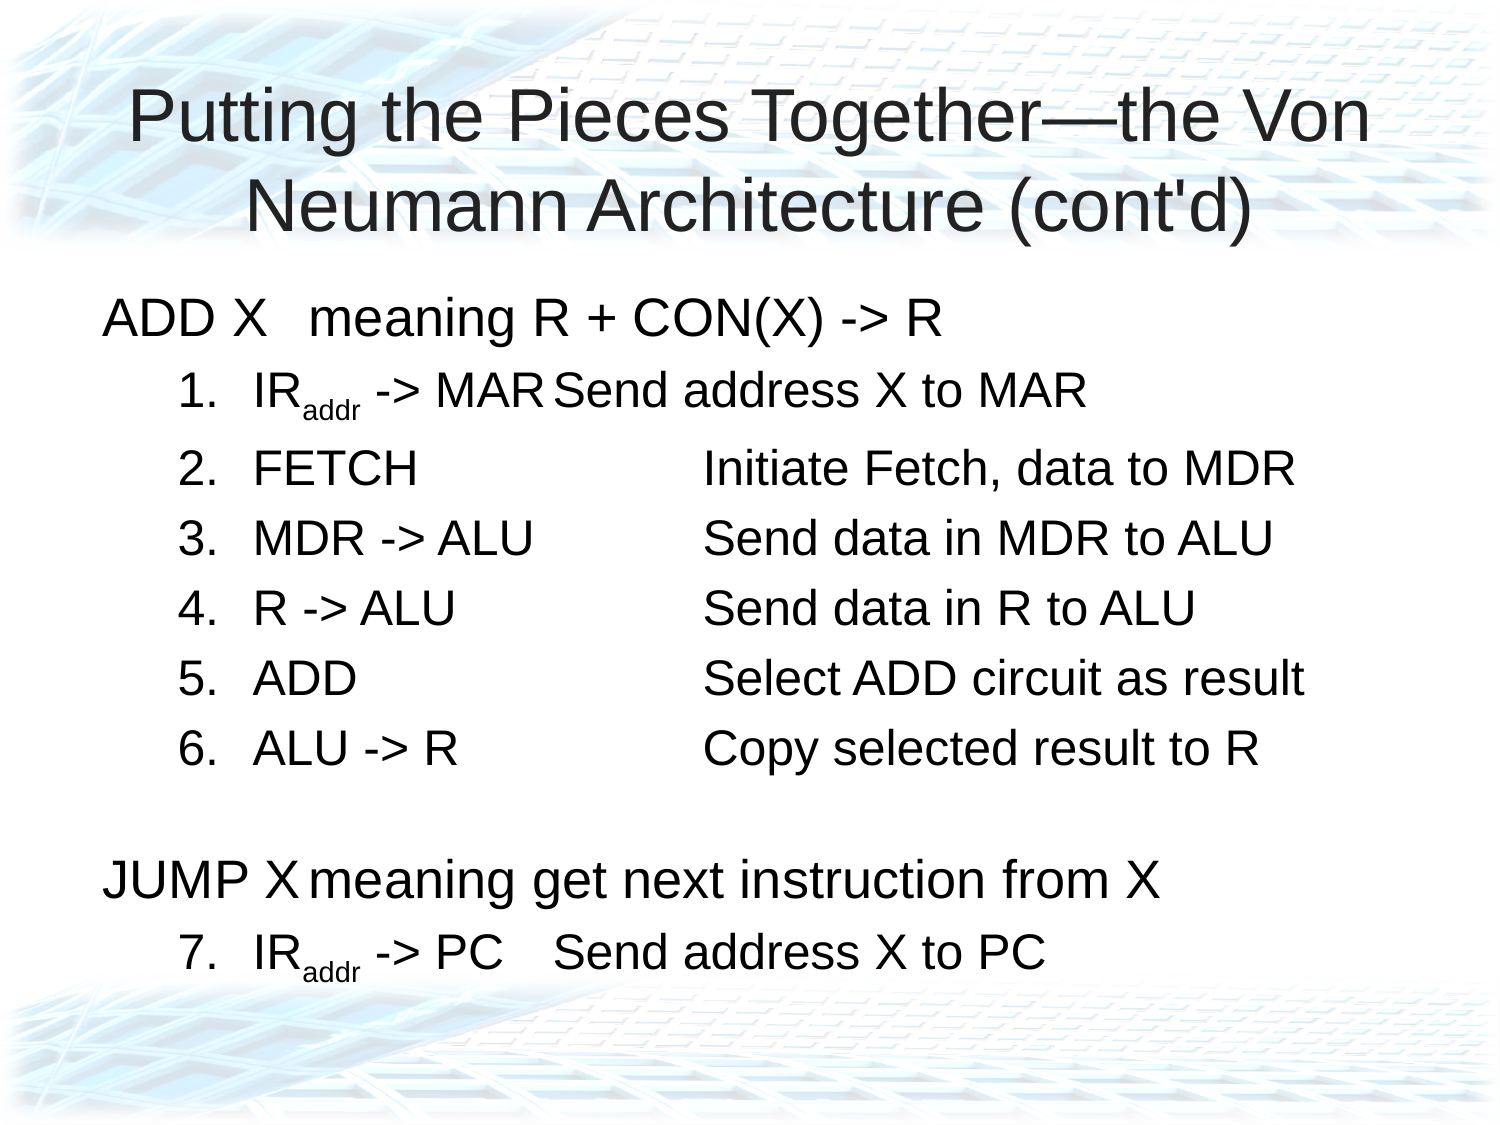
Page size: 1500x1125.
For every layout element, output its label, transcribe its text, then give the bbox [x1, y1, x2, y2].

list ADD X meaning R + CON(X) -> R IRaddr -> MAR Send address X to MAR FETCH Initiate Fetch, data to MDR MDR -> ALU Send data in MDR to ALU R -> ALU Send data in R to ALU ADD Select ADD circuit as result ALU -> R Copy selected result to R JUMP X meaning get next instruction from X IRaddr -> PC Send address X to PC [87, 275, 1413, 1025]
title Putting the Pieces Together—the Von Neumann Architecture (cont'd) [87, 62, 1413, 250]
